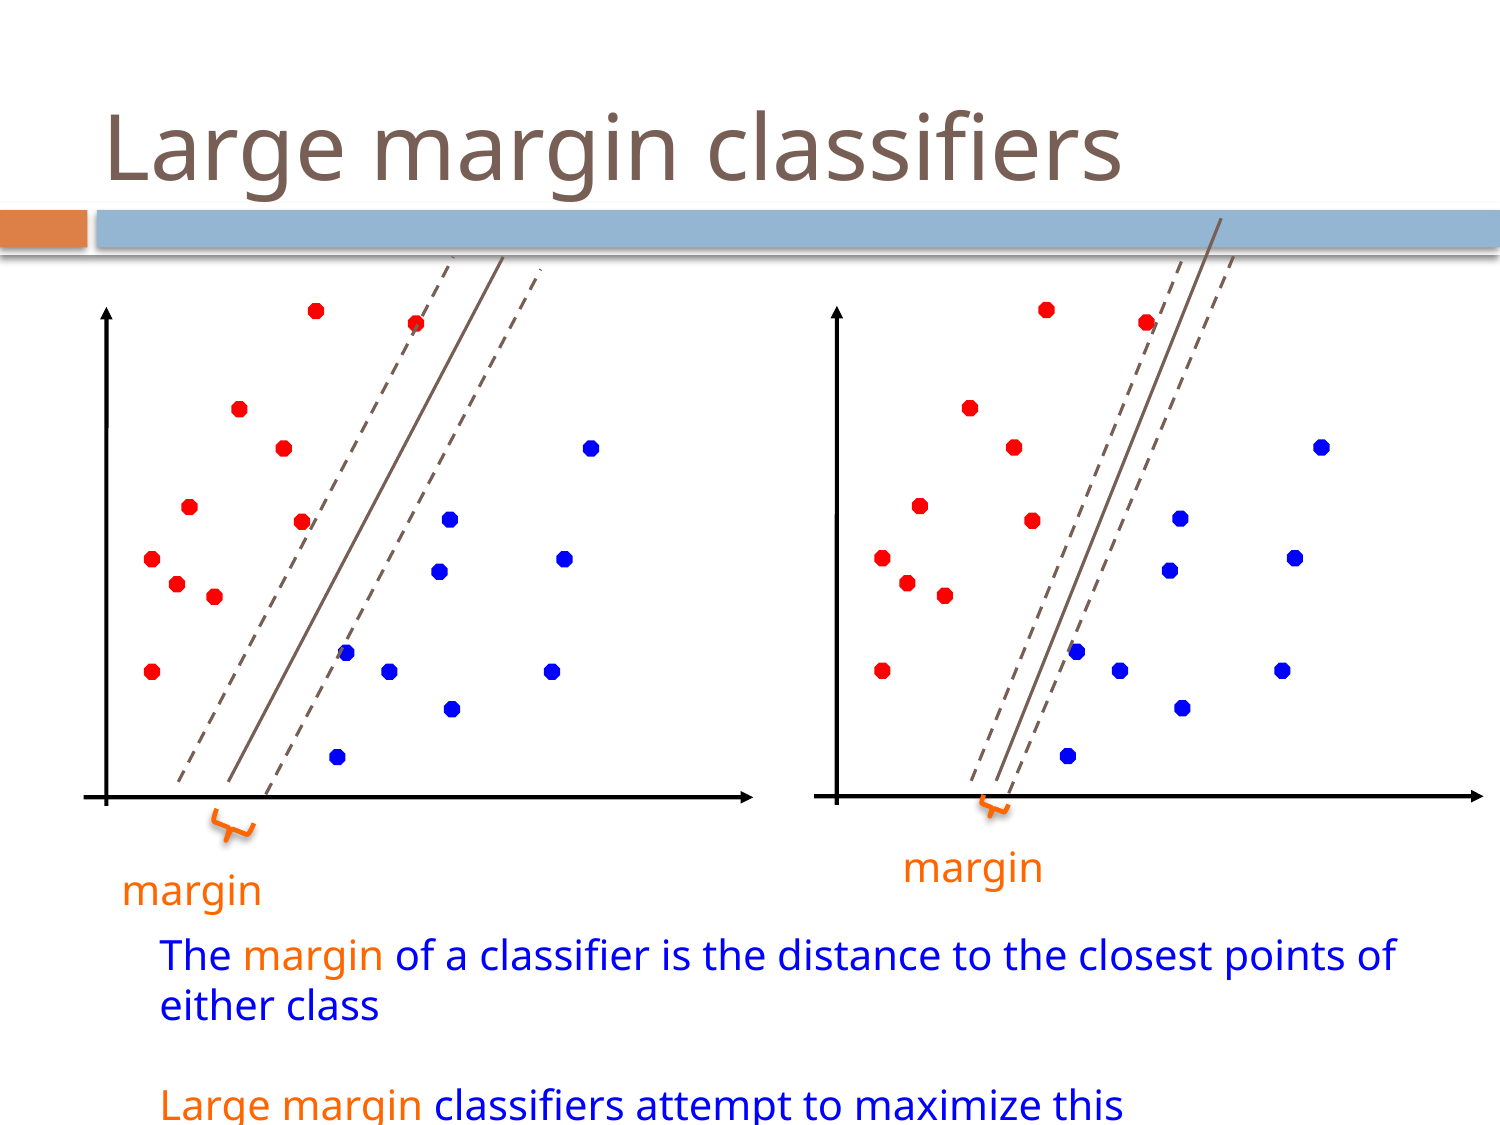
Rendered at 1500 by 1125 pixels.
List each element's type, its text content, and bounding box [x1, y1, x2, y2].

text_box [1173, 511, 1188, 526]
text_box [875, 663, 890, 679]
text_box [830, 305, 844, 796]
text_box [1162, 563, 1178, 578]
text_box [294, 514, 310, 530]
text_box [583, 441, 599, 456]
text_box [338, 645, 354, 661]
text_box [144, 664, 160, 680]
text_box [212, 808, 256, 842]
text_box [1112, 663, 1128, 679]
text_box [1039, 302, 1054, 318]
text_box [962, 400, 978, 416]
text_box margin [887, 833, 1059, 898]
text_box [382, 664, 397, 680]
text_box [992, 790, 1484, 803]
text_box The margin of a classifier is the distance to the closest points of either class Large margin classifiers attempt to maximize this [144, 921, 1458, 1125]
text_box [330, 749, 345, 765]
text_box [1287, 550, 1303, 566]
text_box [207, 589, 222, 605]
text_box [169, 576, 185, 592]
text_box [232, 401, 247, 417]
text_box [937, 588, 953, 604]
text_box [980, 794, 1010, 818]
text_box [100, 306, 113, 797]
text_box [442, 512, 458, 527]
text_box [875, 550, 890, 566]
text_box [276, 441, 292, 456]
text_box [432, 564, 447, 580]
text_box [408, 316, 424, 331]
text_box [544, 664, 560, 680]
text_box [1314, 440, 1329, 455]
text_box [1275, 663, 1290, 679]
text_box [83, 791, 754, 804]
text_box [1175, 700, 1190, 716]
title Large margin classifiers [87, 62, 1413, 225]
text_box [1069, 644, 1085, 659]
text_box [912, 498, 928, 514]
text_box [444, 701, 460, 717]
text_box margin [106, 856, 278, 921]
text_box [900, 575, 915, 591]
text_box [1060, 748, 1076, 764]
text_box [1006, 440, 1022, 455]
text_box [308, 303, 324, 319]
text_box [144, 551, 160, 567]
text_box [1025, 513, 1040, 529]
text_box [182, 499, 197, 515]
text_box [557, 551, 572, 567]
text_box [1139, 315, 1154, 330]
